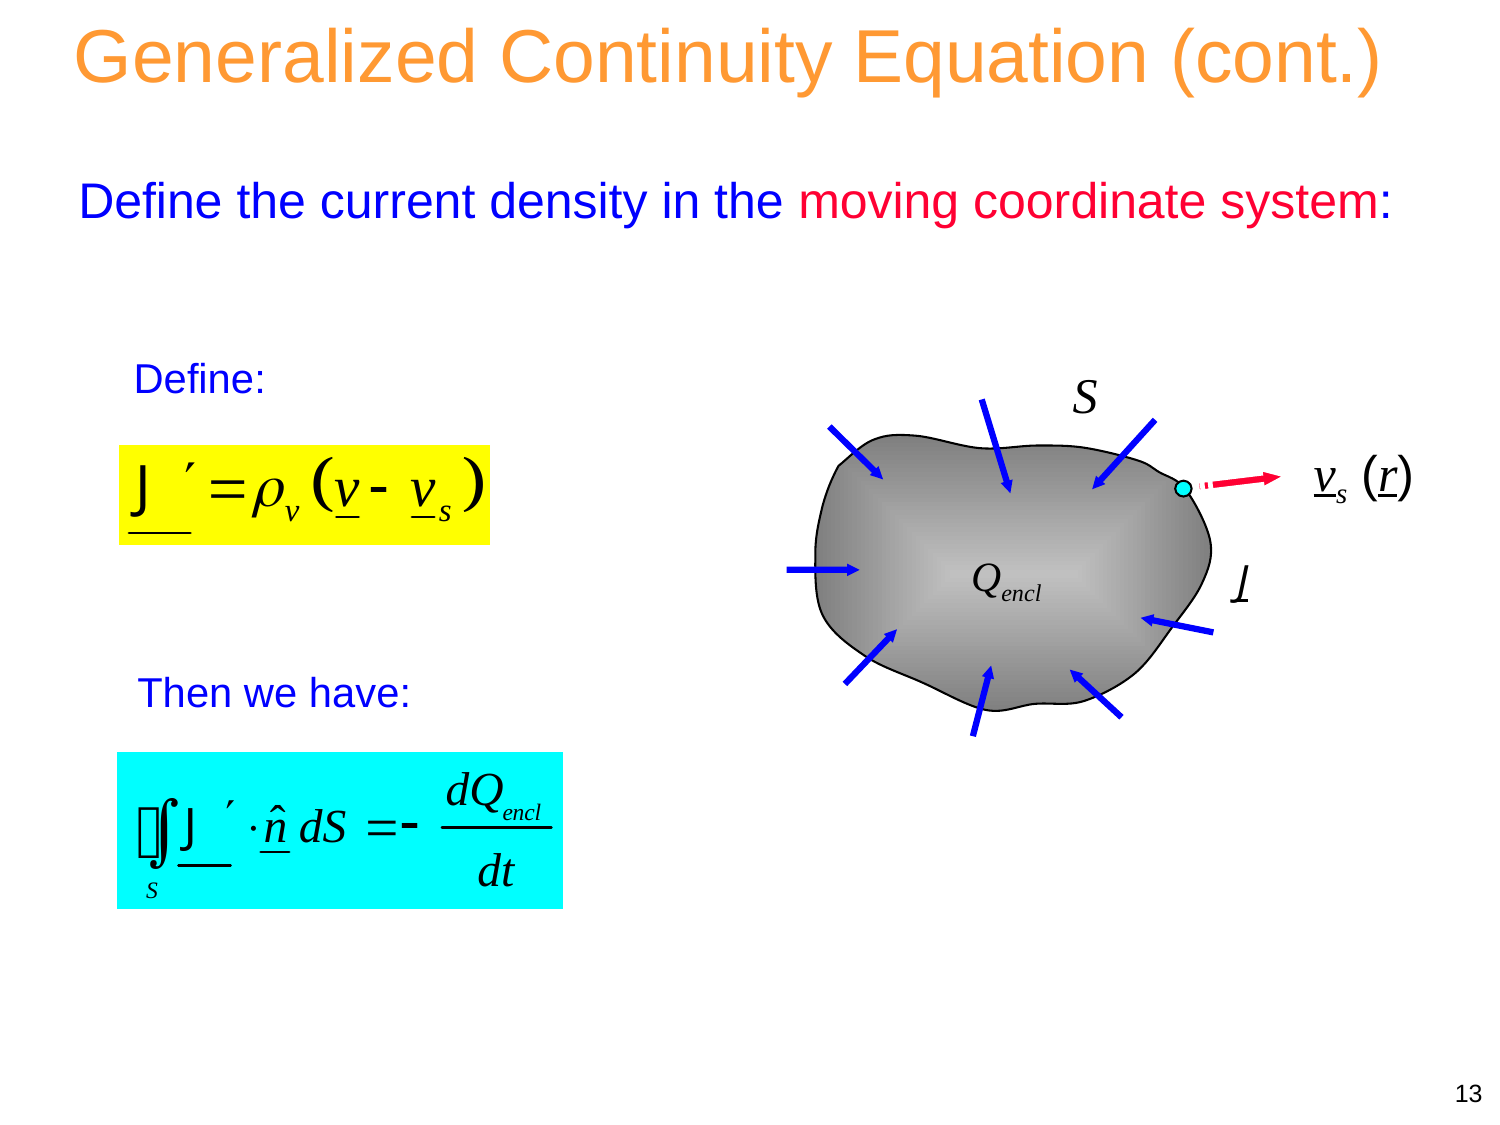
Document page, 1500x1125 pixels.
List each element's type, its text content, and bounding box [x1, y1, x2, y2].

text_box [116, 751, 564, 909]
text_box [786, 355, 1431, 737]
text_box Then we have: [122, 658, 427, 724]
text_box Generalized Continuity Equation (cont.) [30, 0, 1448, 105]
text_box Define the current density in the moving coordinate system: [63, 160, 1408, 236]
slide_number 13 [1147, 1062, 1498, 1123]
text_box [119, 444, 491, 546]
text_box Define: [118, 344, 281, 410]
